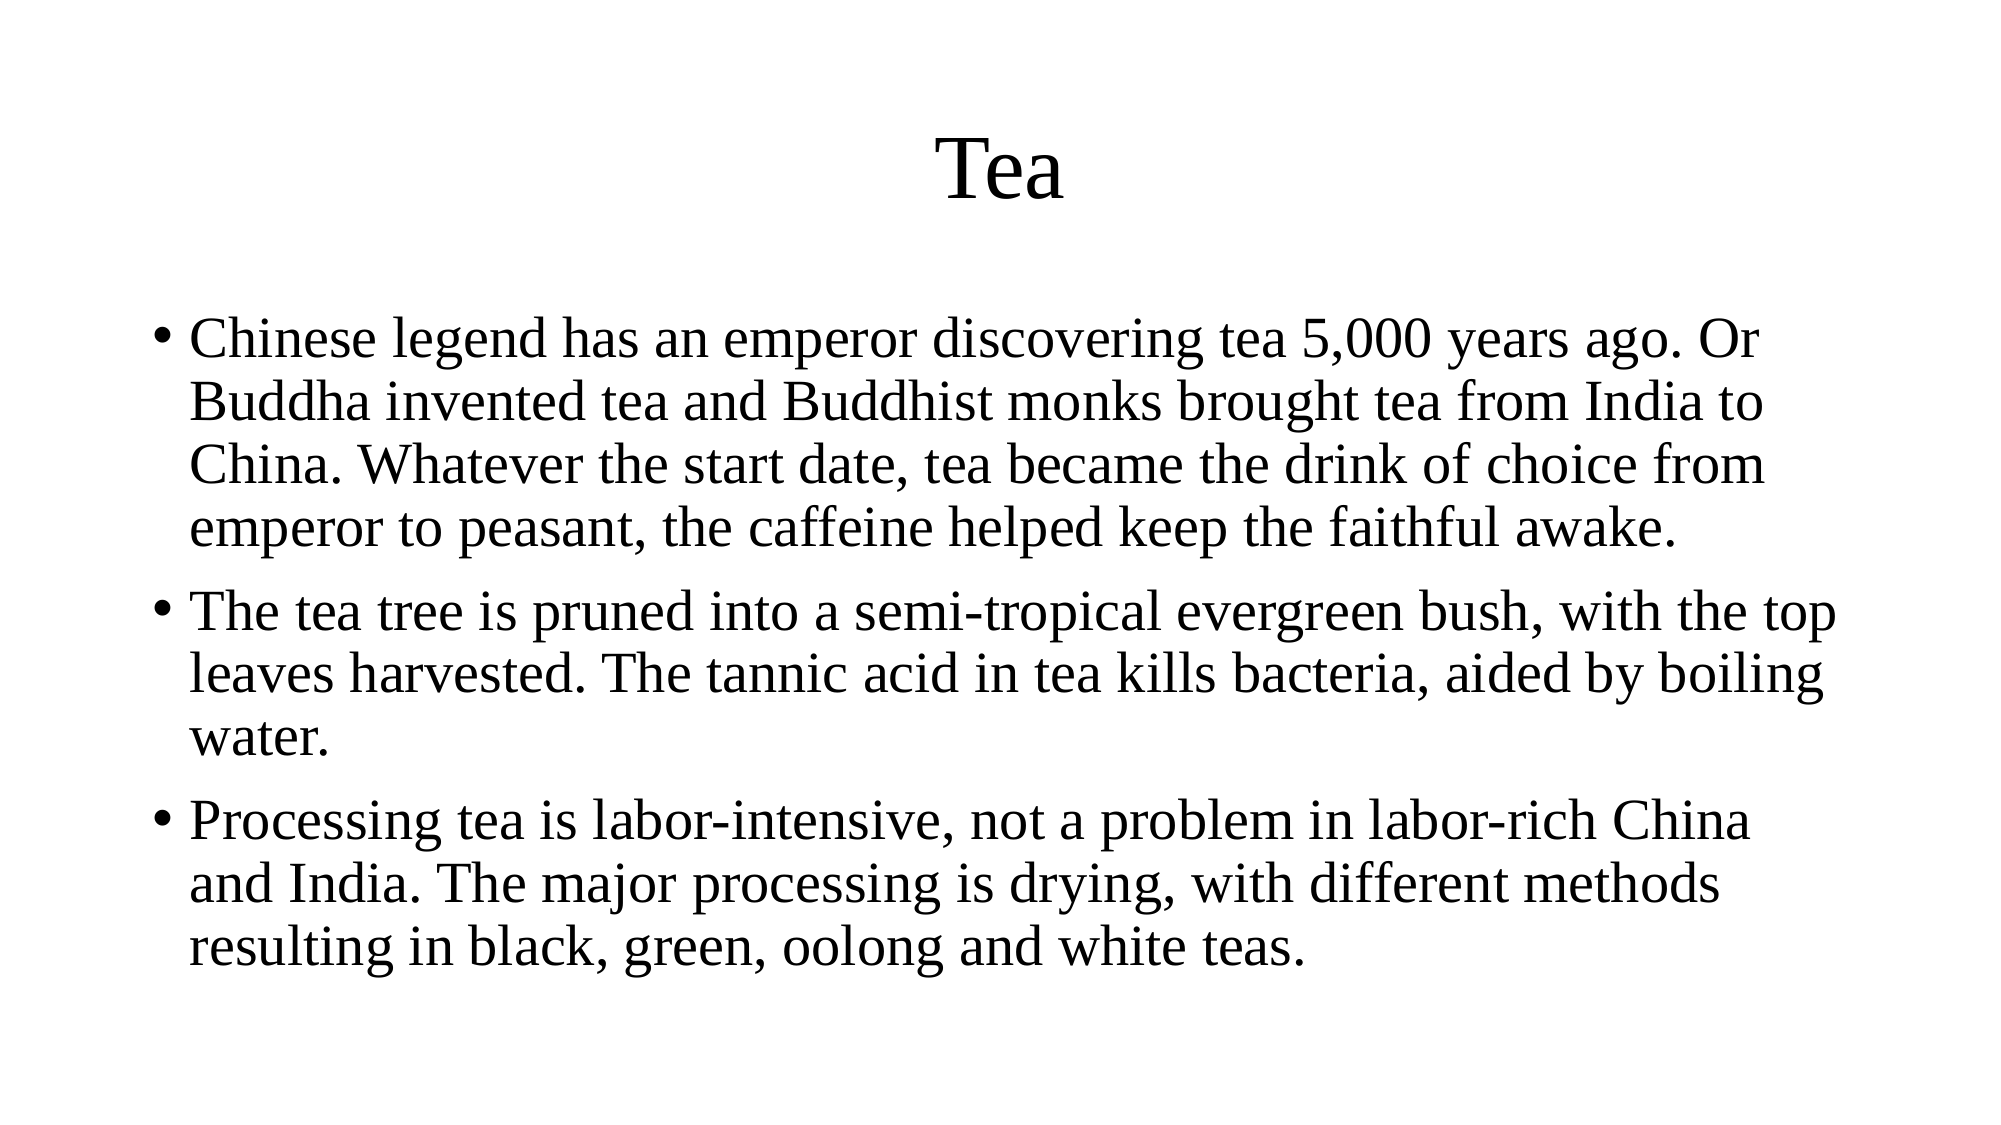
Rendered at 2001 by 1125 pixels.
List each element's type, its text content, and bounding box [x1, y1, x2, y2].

list Chinese legend has an emperor discovering tea 5,000 years ago. Or Buddha invented tea and Buddhist monks brought tea from India to China. Whatever the start date, tea became the drink of choice from emperor to peasant, the caffeine helped keep the faithful awake. The tea tree is pruned into a semi-tropical evergreen bush, with the top leaves harvested. The tannic acid in tea kills bacteria, aided by boiling water. Processing tea is labor-intensive, not a problem in labor-rich China and India. The major processing is drying, with different methods resulting in black, green, oolong and white teas. [137, 299, 1863, 1014]
title Tea [137, 59, 1863, 278]
